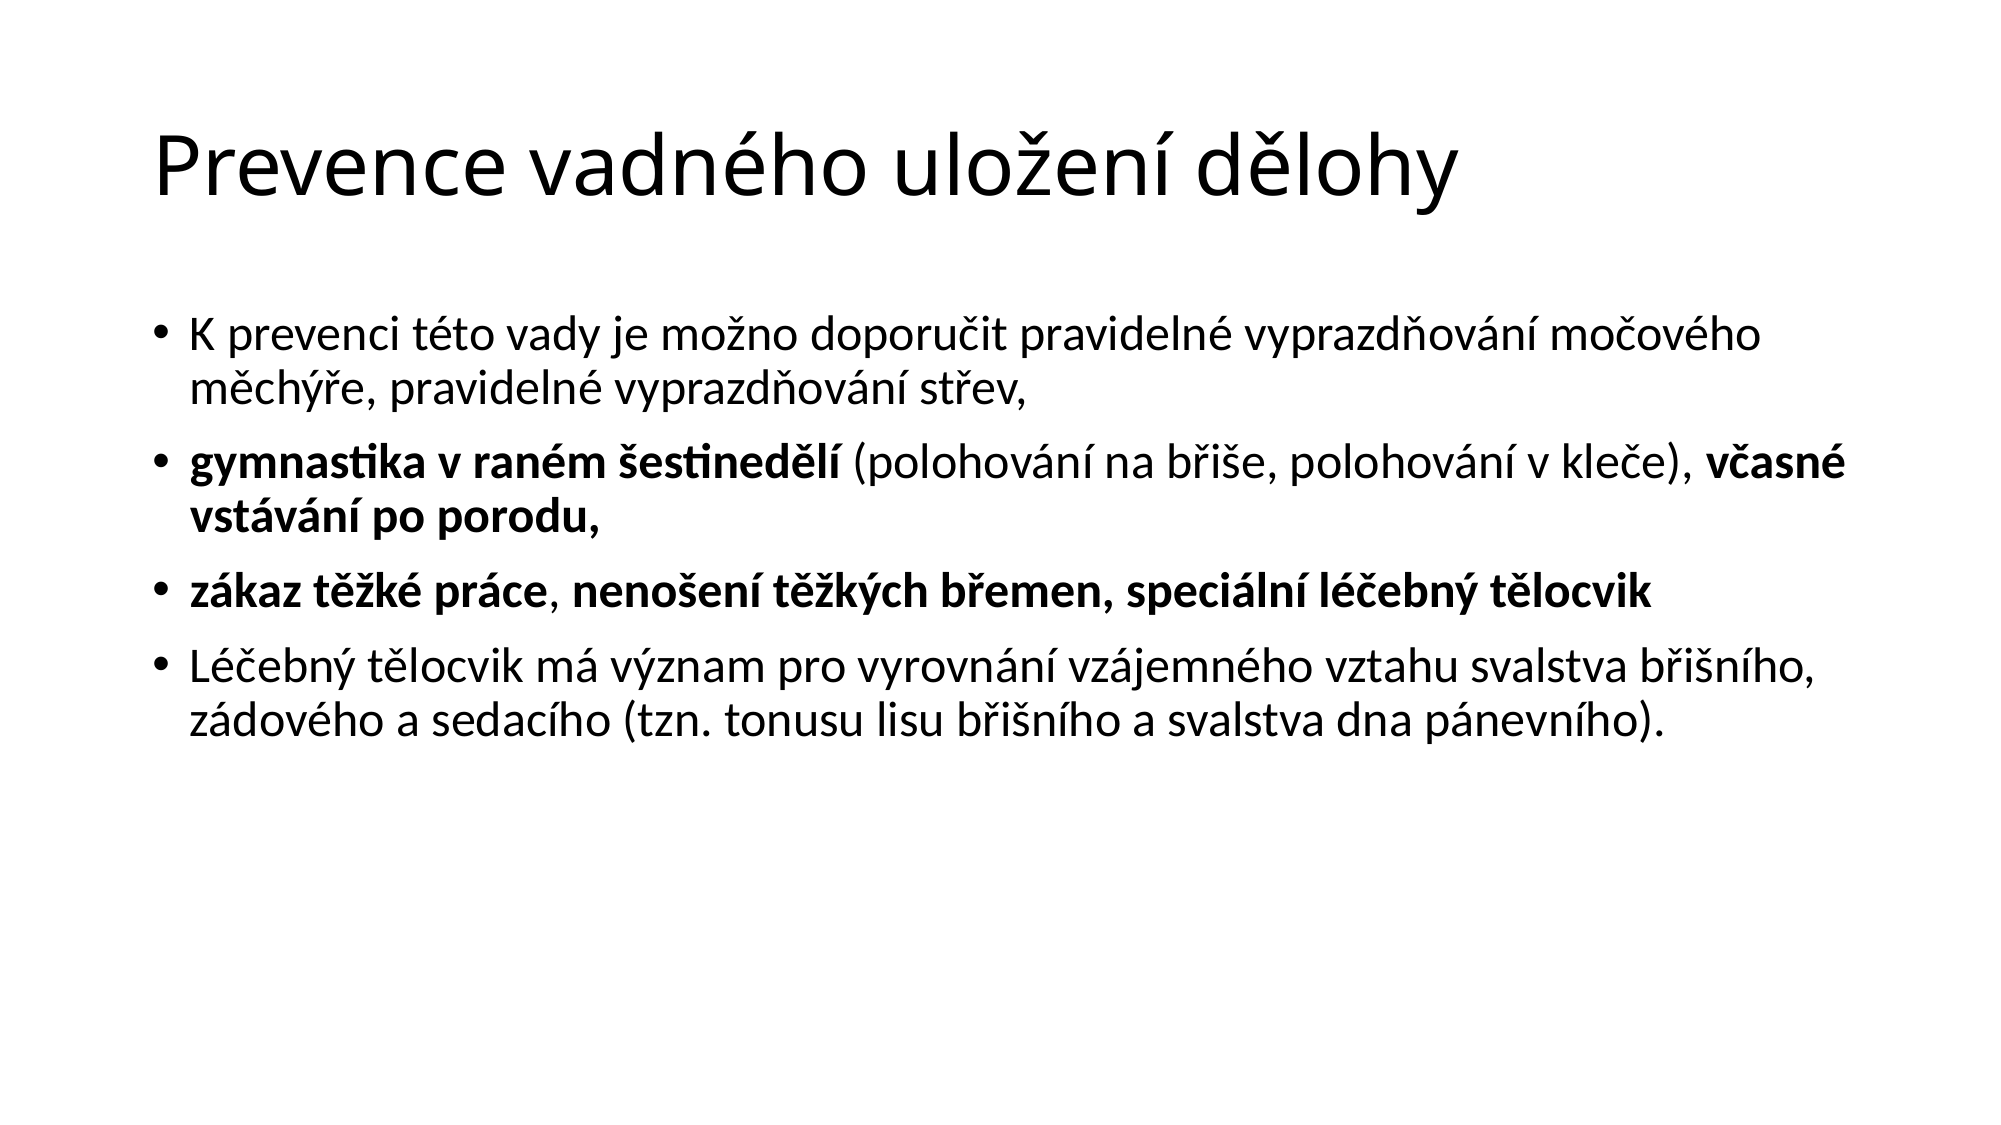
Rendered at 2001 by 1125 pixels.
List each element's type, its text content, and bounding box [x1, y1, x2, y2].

title Prevence vadného uložení dělohy [137, 59, 1863, 278]
list K prevenci této vady je možno doporučit pravidelné vyprazdňování močového měchýře, pravidelné vyprazdňování střev, gymnastika v raném šestinedělí (polohování na břiše, polohování v kleče), včasné vstávání po porodu, zákaz těžké práce, nenošení těžkých břemen, speciální léčebný tělocvik Léčebný tělocvik má význam pro vyrovnání vzájemného vztahu svalstva břišního, zádového a sedacího (tzn. tonusu lisu břišního a svalstva dna pánevního). [137, 299, 1863, 1014]
